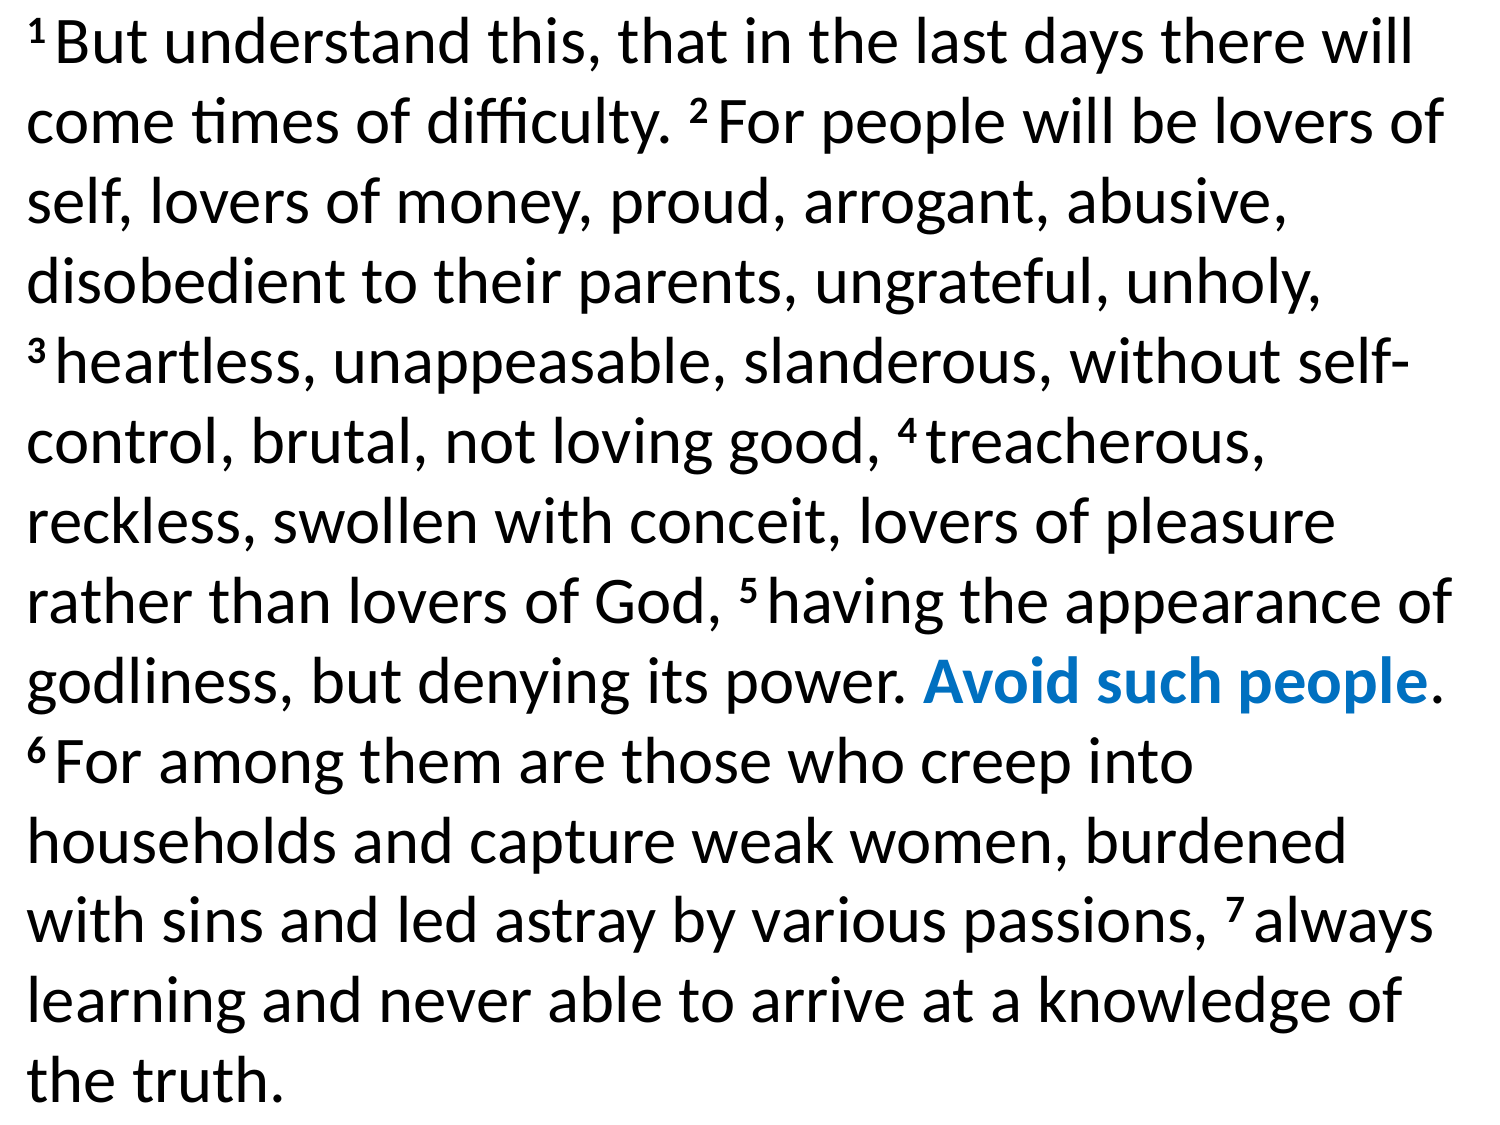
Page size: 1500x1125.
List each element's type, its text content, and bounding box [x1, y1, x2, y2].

text_box 1 But understand this, that in the last days there will come times of difficulty. 2 For people will be lovers of self, lovers of money, proud, arrogant, abusive, disobedient to their parents, ungrateful, unholy, 3 heartless, unappeasable, slanderous, without self-control, brutal, not loving good, 4 treacherous, reckless, swollen with conceit, lovers of pleasure rather than lovers of God, 5 having the appearance of godliness, but denying its power. Avoid such people. 6 For among them are those who creep into households and capture weak women, burdened with sins and led astray by various passions, 7 always learning and never able to arrive at a knowledge of the truth. 1 Timothy 4:1-7 [11, 0, 1488, 1125]
